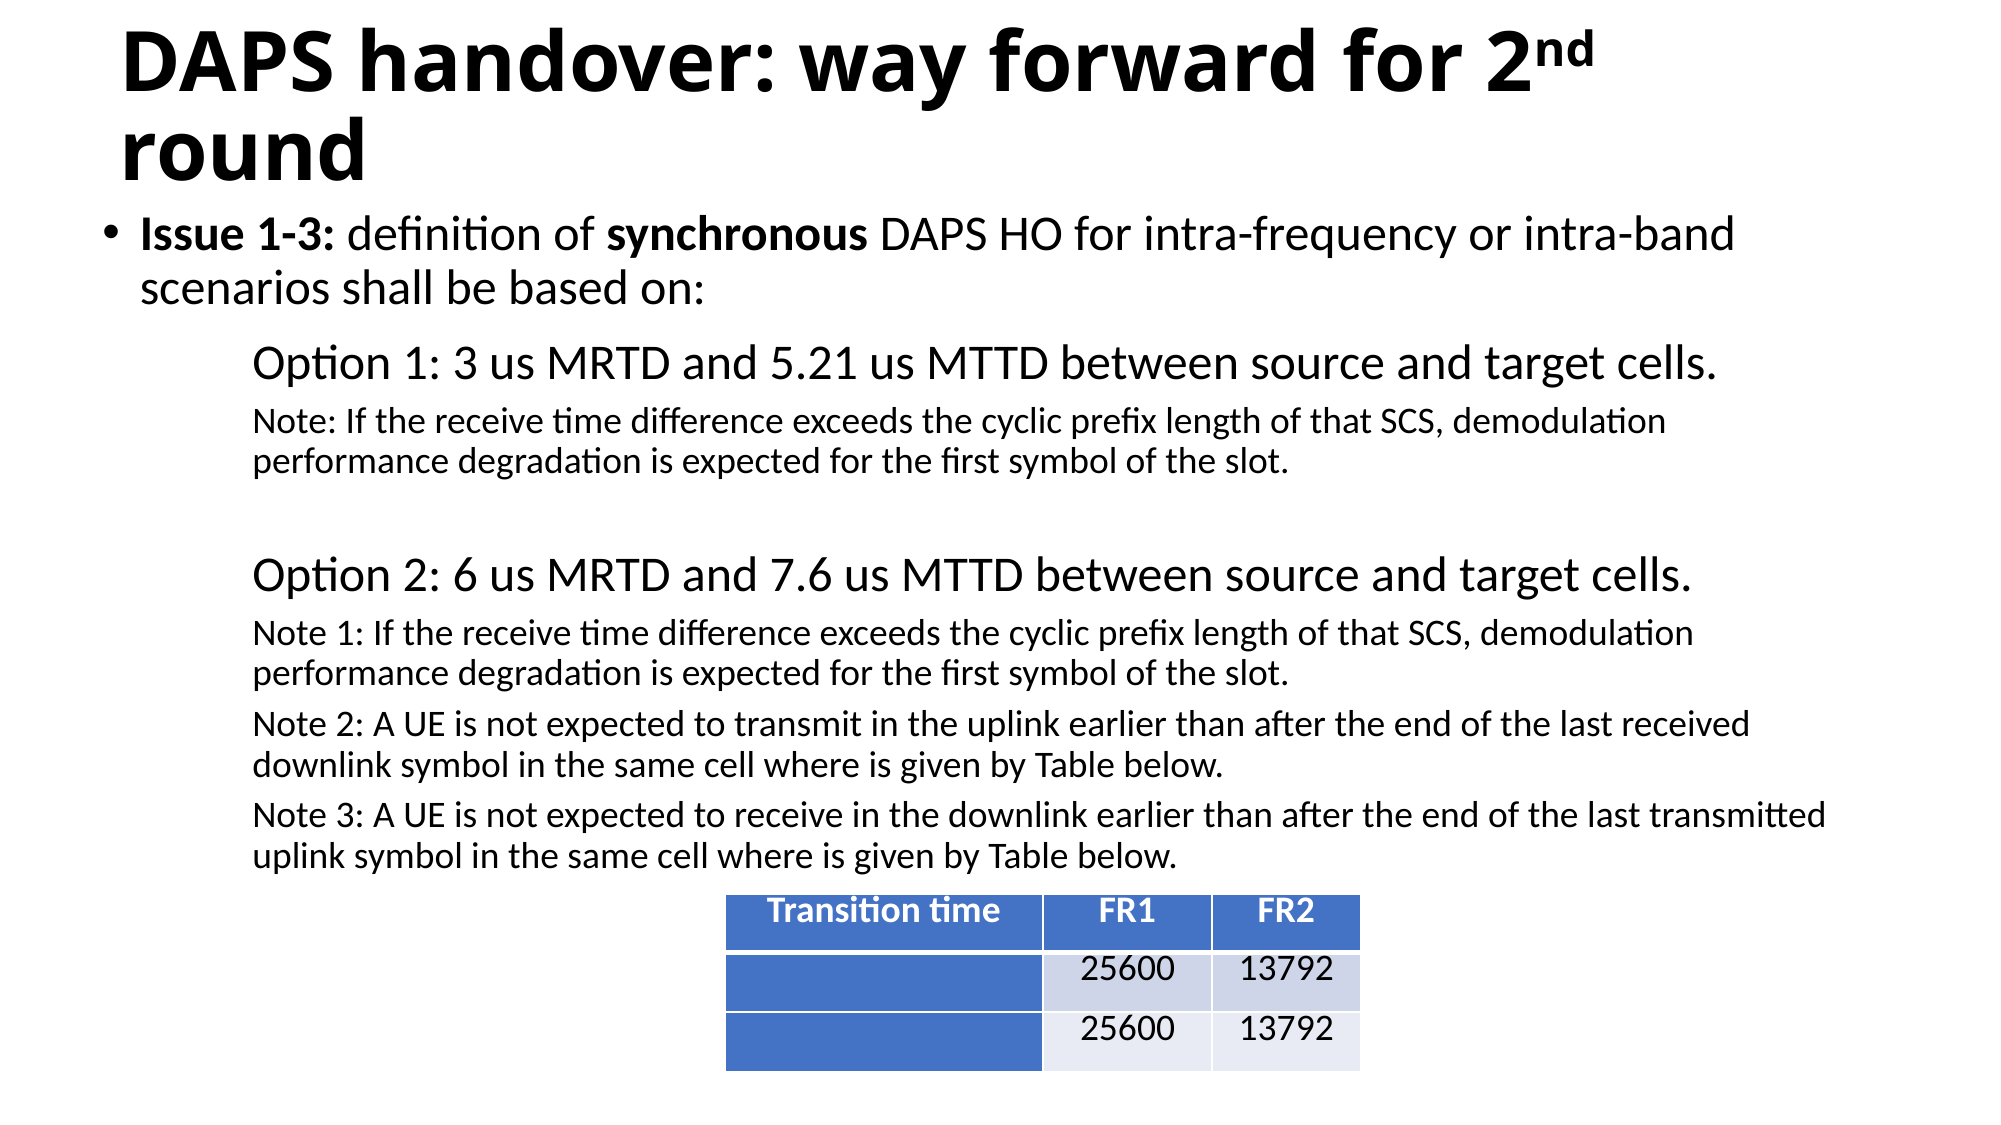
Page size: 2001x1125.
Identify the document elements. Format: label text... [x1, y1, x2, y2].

title DAPS handover: way forward for 2nd round [104, 0, 1830, 200]
list Issue 1-3: definition of synchronous DAPS HO for intra-frequency or intra-band scenarios shall be based on: Option 1: 3 us MRTD and 5.21 us MTTD between source and target cells. Note: If the receive time difference exceeds the cyclic prefix length of that SCS, demodulation performance degradation is expected for the first symbol of the slot. Option 2: 6 us MRTD and 7.6 us MTTD between source and target cells. Note 1: If the receive time difference exceeds the cyclic prefix length of that SCS, demodulation performance degradation is expected for the first symbol of the slot. Note 2: A UE is not expected to transmit in the uplink earlier than after the end of the last received downlink symbol in the same cell where is given by Table below. Note 3: A UE is not expected to receive in the downlink earlier than after the end of the last transmitted uplink symbol in the same cell where is given by Table below. [87, 200, 1863, 1086]
